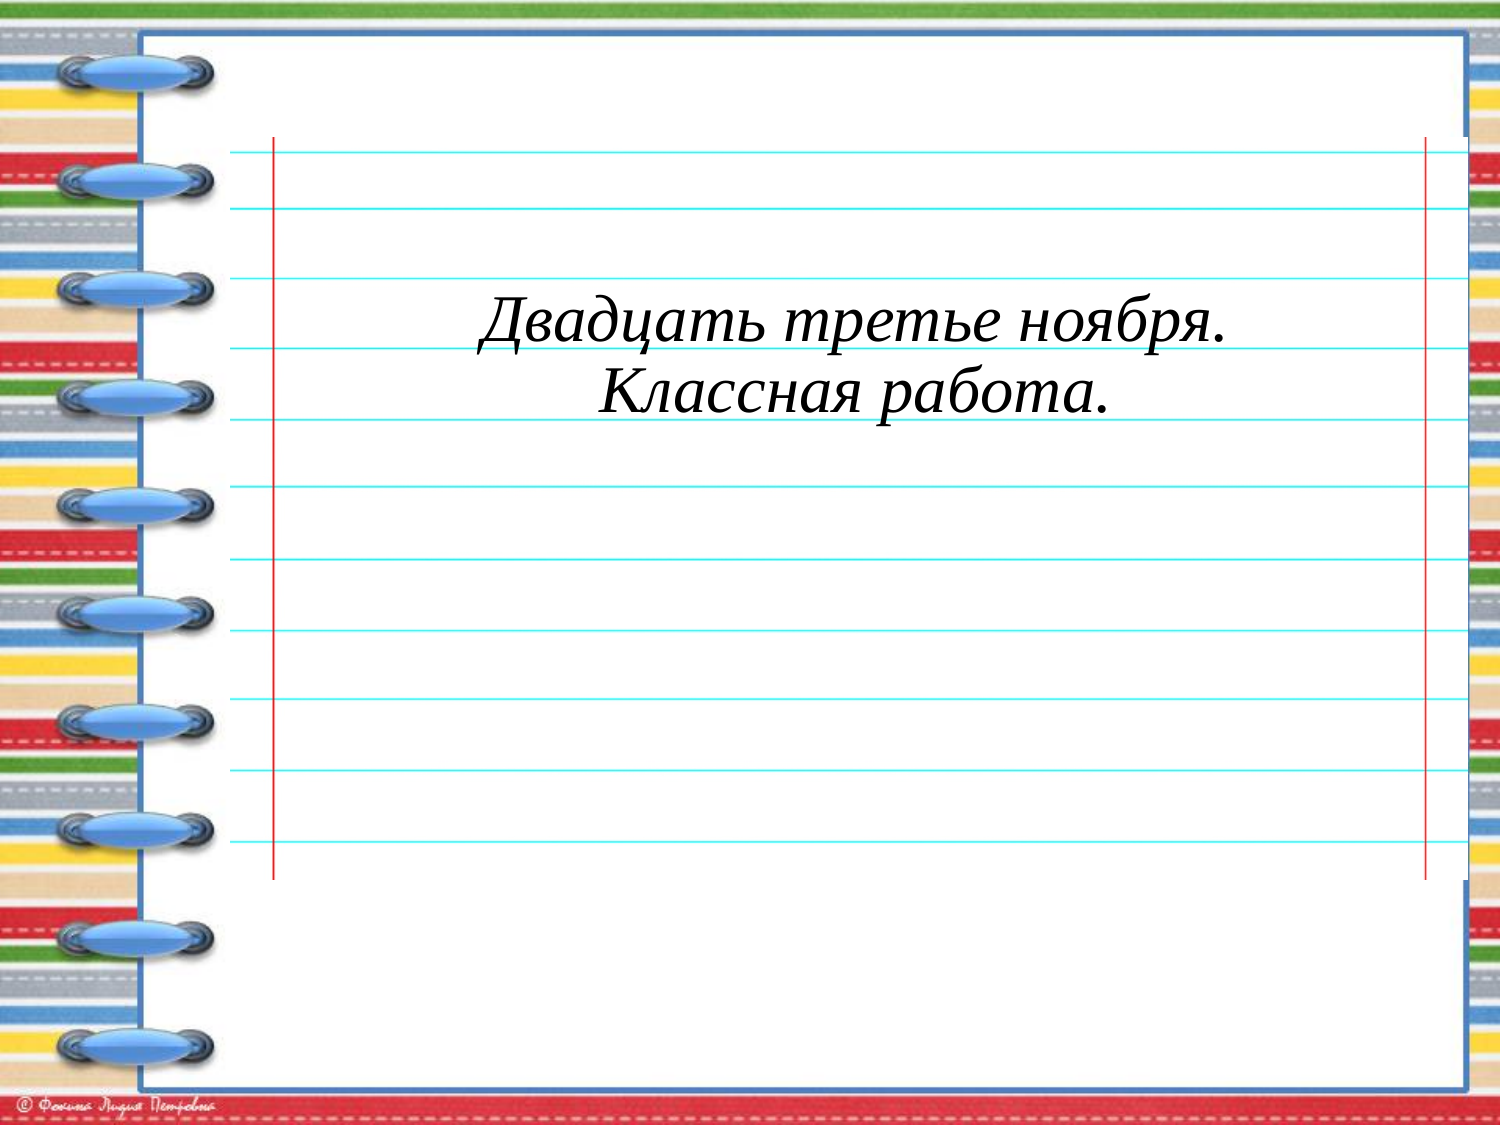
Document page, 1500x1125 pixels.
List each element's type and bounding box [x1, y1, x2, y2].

list [229, 136, 1468, 880]
picture [0, 0, 1500, 1125]
